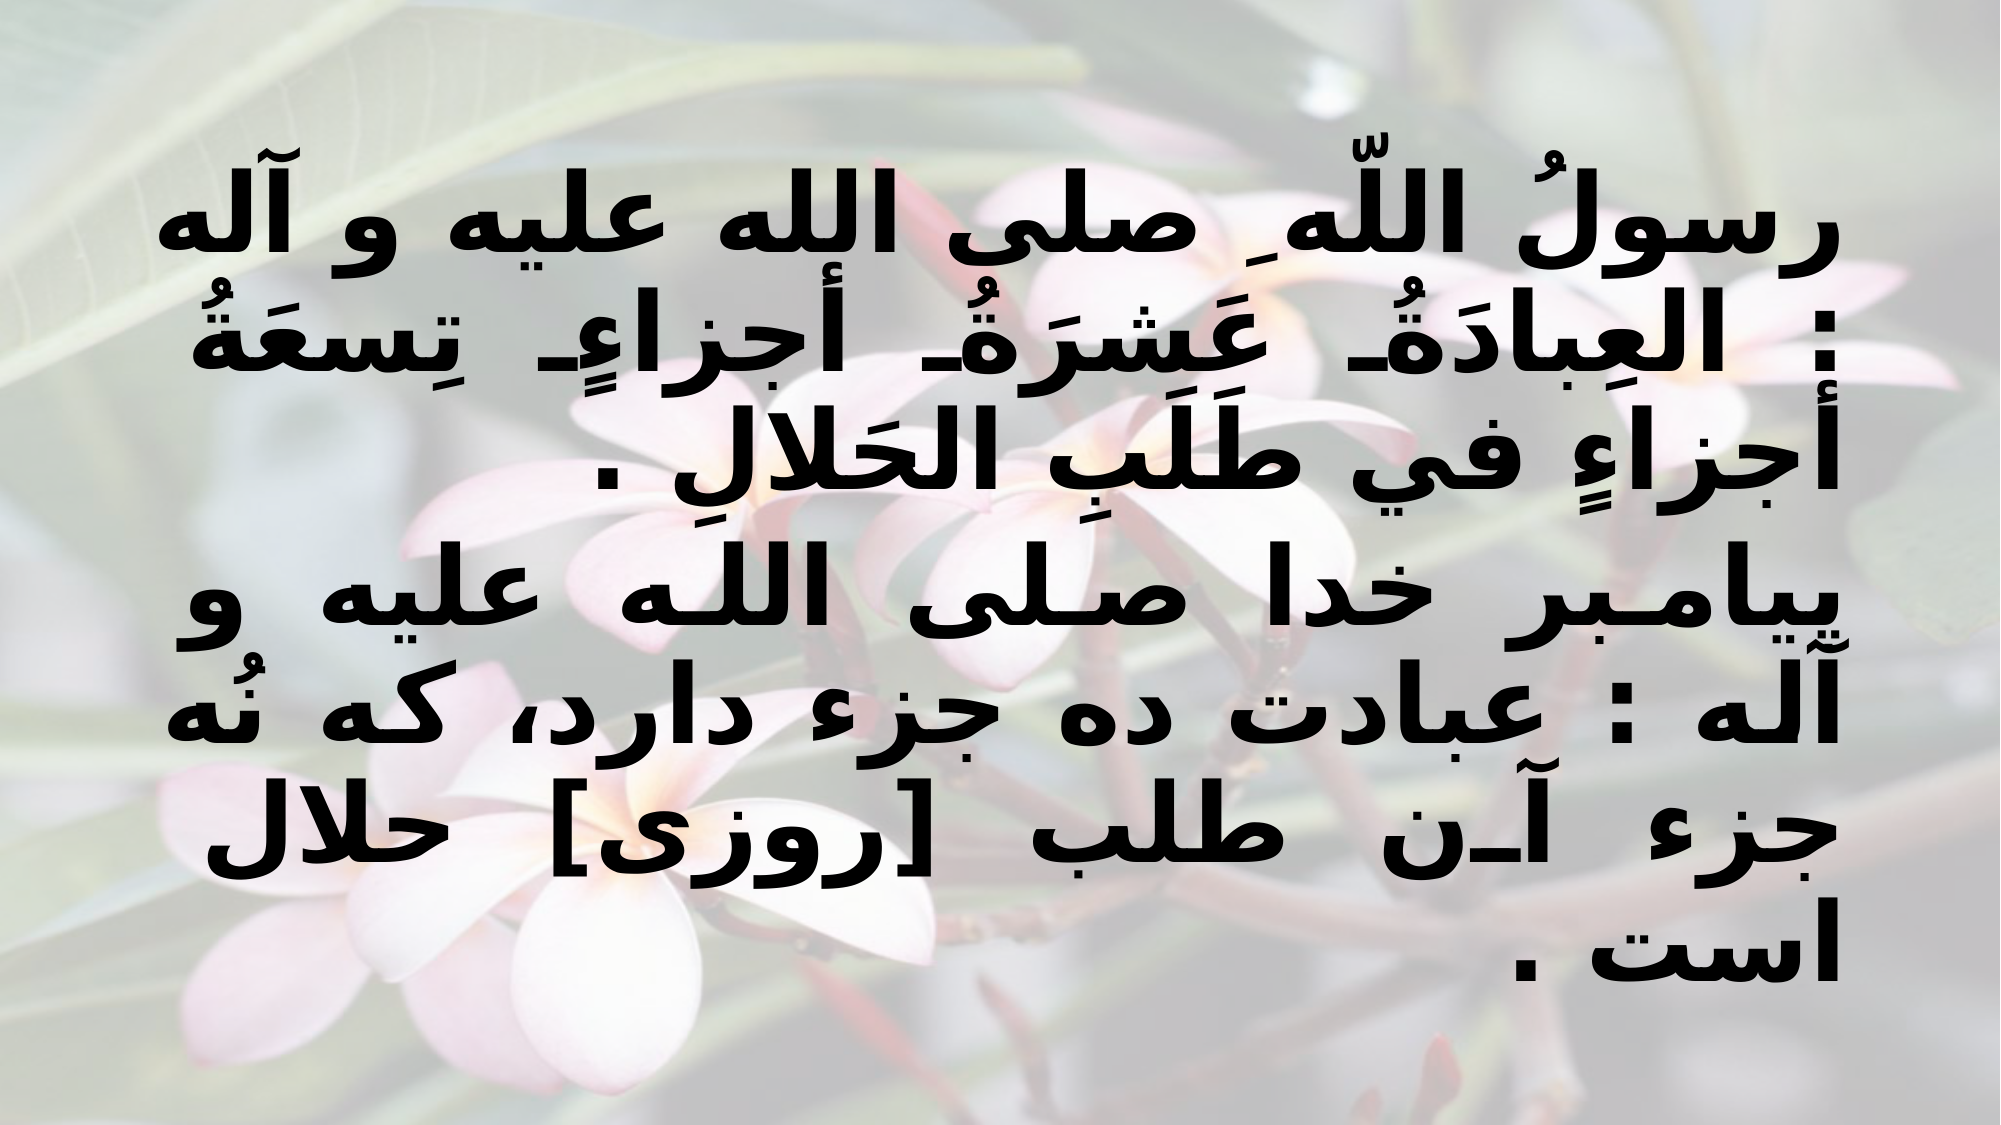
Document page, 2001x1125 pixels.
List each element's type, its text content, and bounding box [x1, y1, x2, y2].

list رسولُ اللّه ِ صلى الله عليه و آله : العِبادَةُ عَشرَةُ أجزاءٍ تِسعَةُ أجزاءٍ في طَلَبِ الحَلالِ . پيامبر خدا صلى الله عليه و آله : عبادت ده جزء دارد، كه نُه جزء آن طلب [روزى] حلال است . [137, 149, 1863, 1014]
